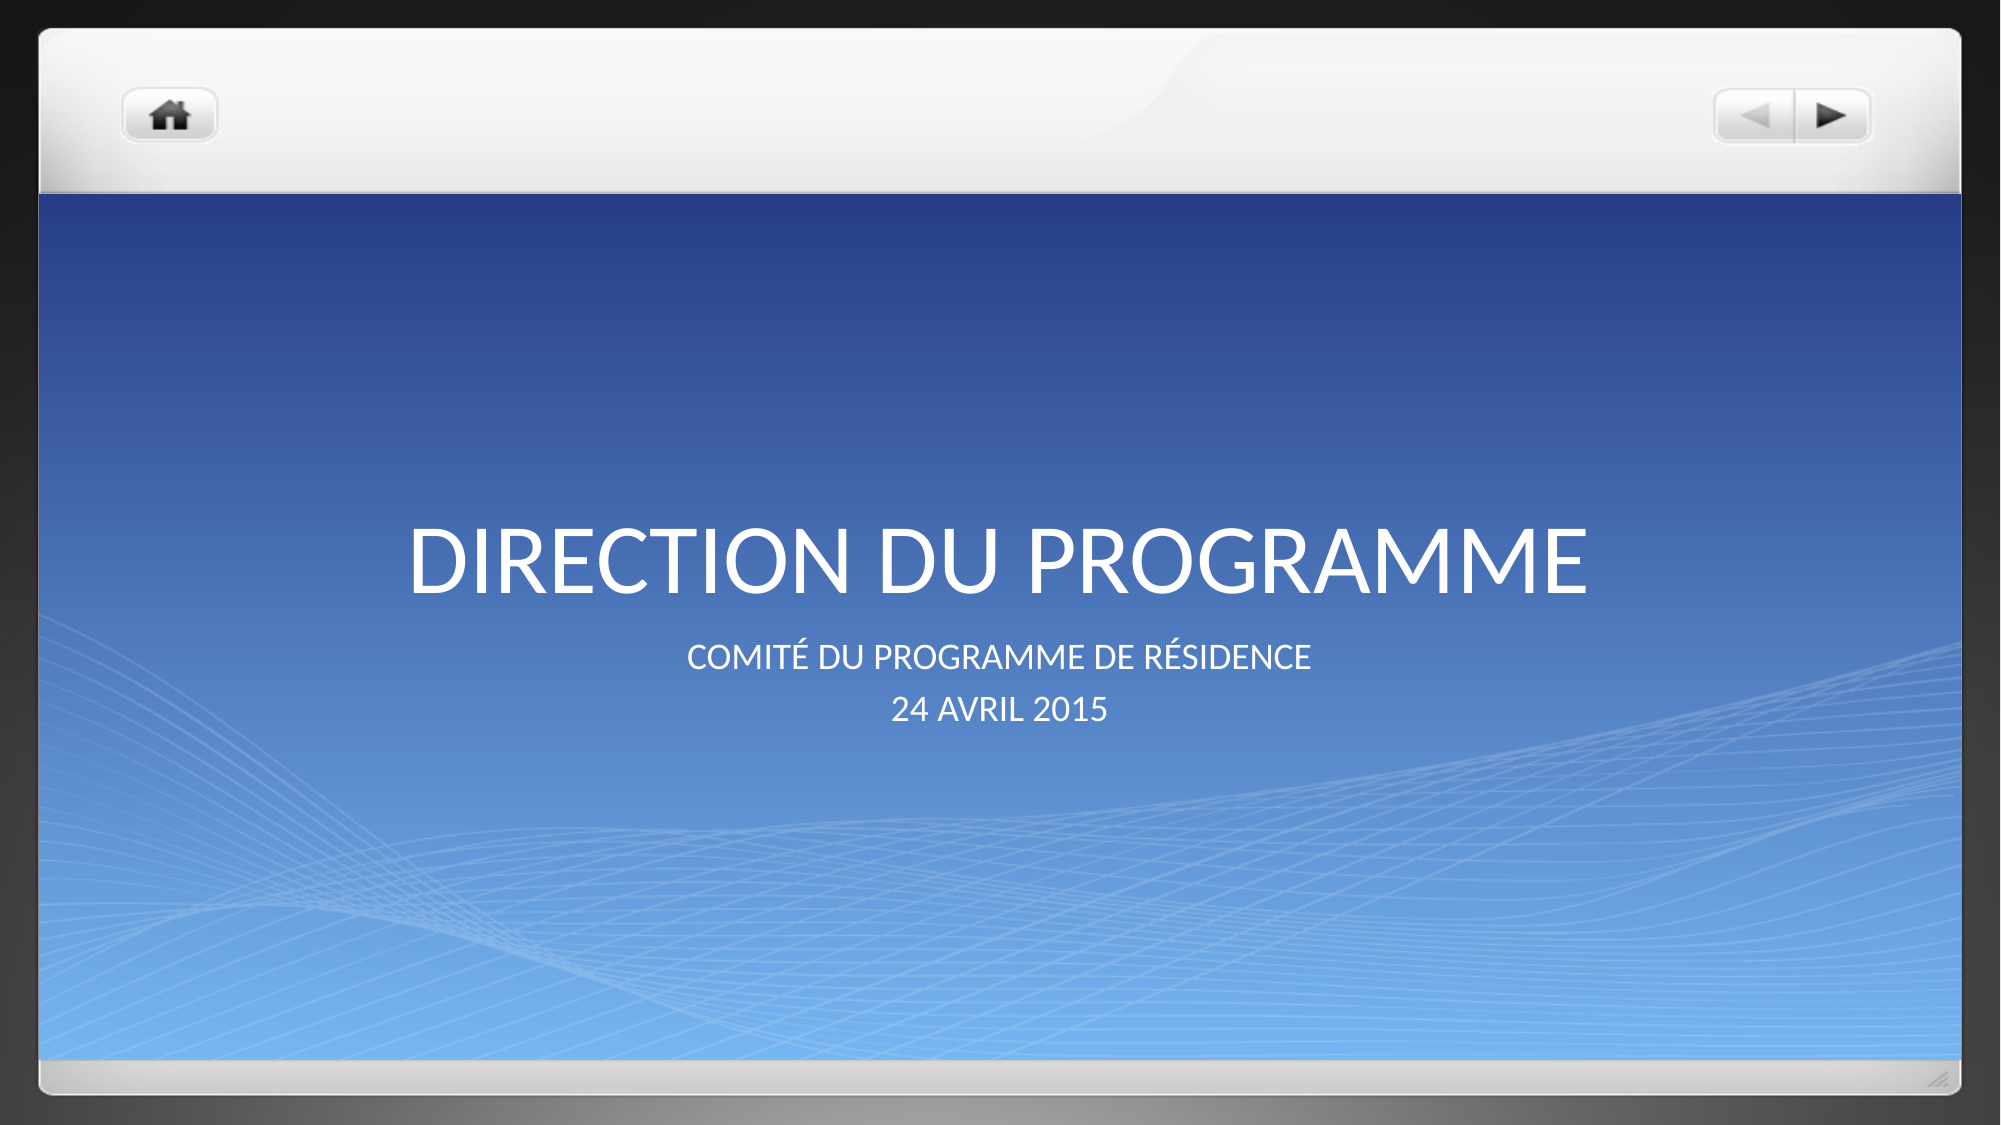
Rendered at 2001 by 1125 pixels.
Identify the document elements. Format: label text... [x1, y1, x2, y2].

subtitle COMITÉ DU PROGRAMME DE RÉSIDENCE 24 AVRIL 2015 [91, 624, 1909, 749]
title DIRECTION DU PROGRAMME [91, 355, 1909, 622]
picture [0, 0, 2001, 1125]
